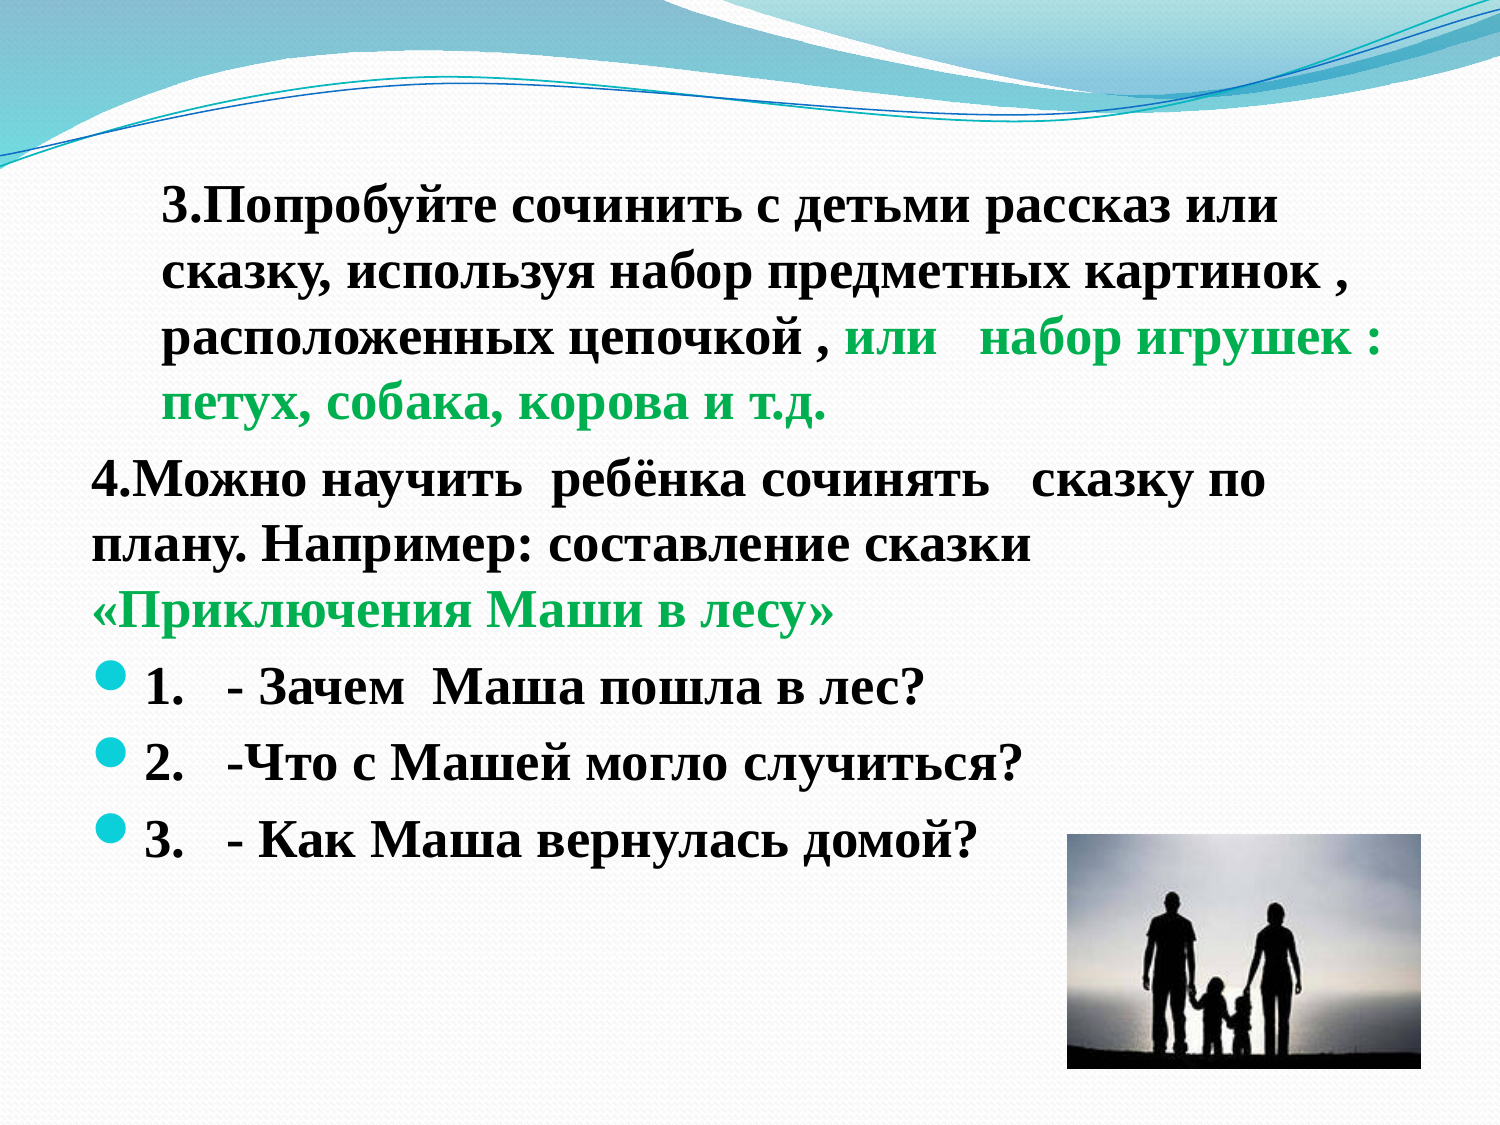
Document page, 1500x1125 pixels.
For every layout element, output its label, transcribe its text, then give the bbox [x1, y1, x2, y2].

list 3.Попробуйте сочинить с детьми рассказ или сказку, используя набор предметных картинок , расположенных цепочкой , или набор игрушек : петух, собака, корова и т.д. 4.Можно научить ребёнка сочинять сказку по плану. Например: составление сказки «Приключения Маши в лесу» 1. - Зачем Маша пошла в лес? 2. -Что с Машей могло случиться? 3. - Как Маша вернулась домой? [76, 160, 1427, 881]
picture [1066, 833, 1421, 1069]
